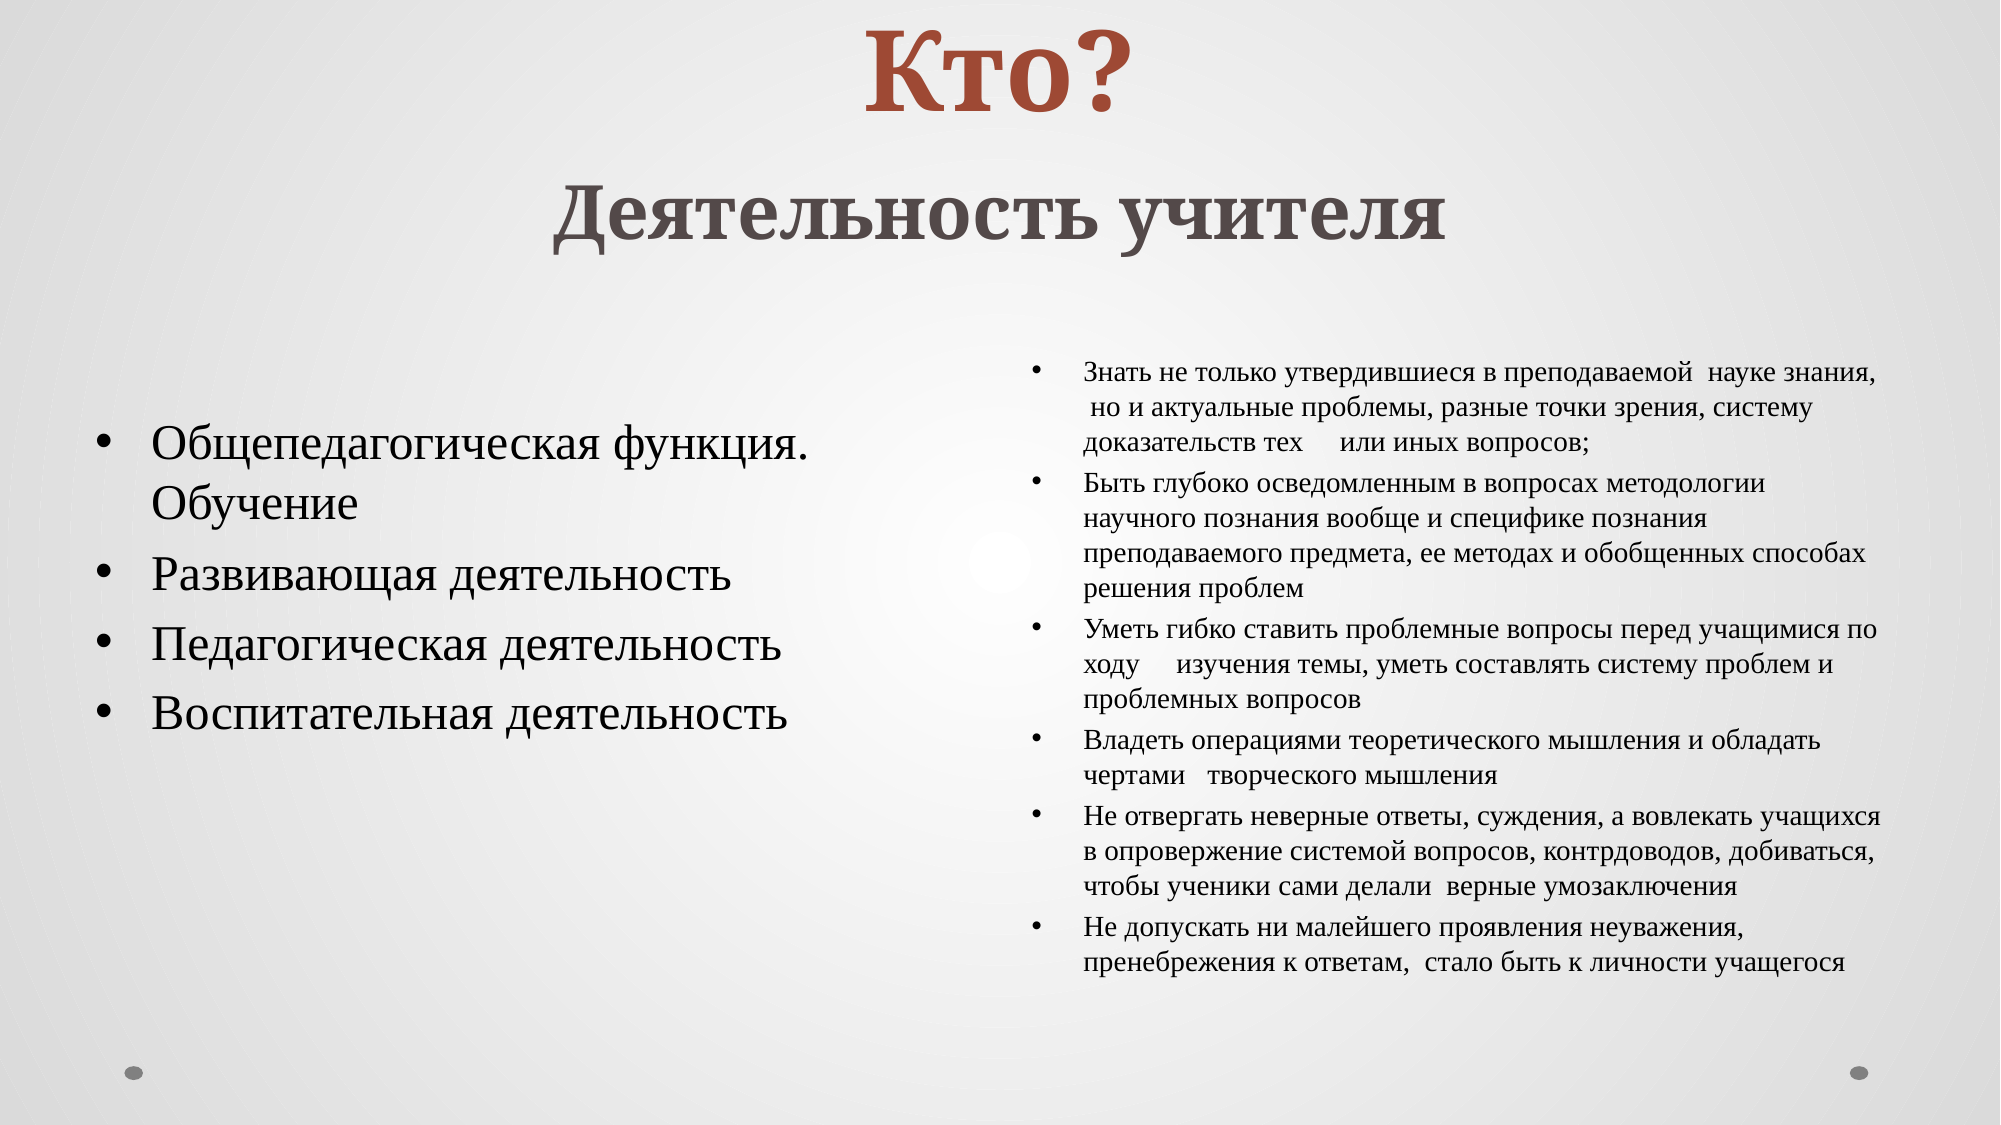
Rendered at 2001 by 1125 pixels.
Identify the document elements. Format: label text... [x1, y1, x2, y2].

list Знать не только утвердившиеся в преподаваемой науке знания, но и актуальные проблемы, разные точки зрения, систему доказательств тех или иных вопросов; Быть глубоко осведомленным в вопросах методологии научного познания вообще и специфике познания преподаваемого предмета, ее методах и обобщенных способах решения проблем Уметь гибко ставить проблемные вопросы перед учащимися по ходу изучения темы, уметь составлять систему проблем и проблемных вопросов Владеть операциями теоретического мышления и обладать чертами творческого мышления Не отвергать неверные ответы, суждения, а вовлекать учащихся в опровержение системой вопросов, контрдоводов, добиваться, чтобы ученики сами делали верные умозаключения Не допускать ни малейшего проявления неуважения, пренебрежения к ответам, стало быть к личности учащегося [1016, 262, 1900, 1005]
title Кто? Деятельность учителя [99, 0, 1900, 263]
list Общепедагогическая функция. Обучение Развивающая деятельность Педагогическая деятельность Воспитательная деятельность [80, 262, 964, 1005]
